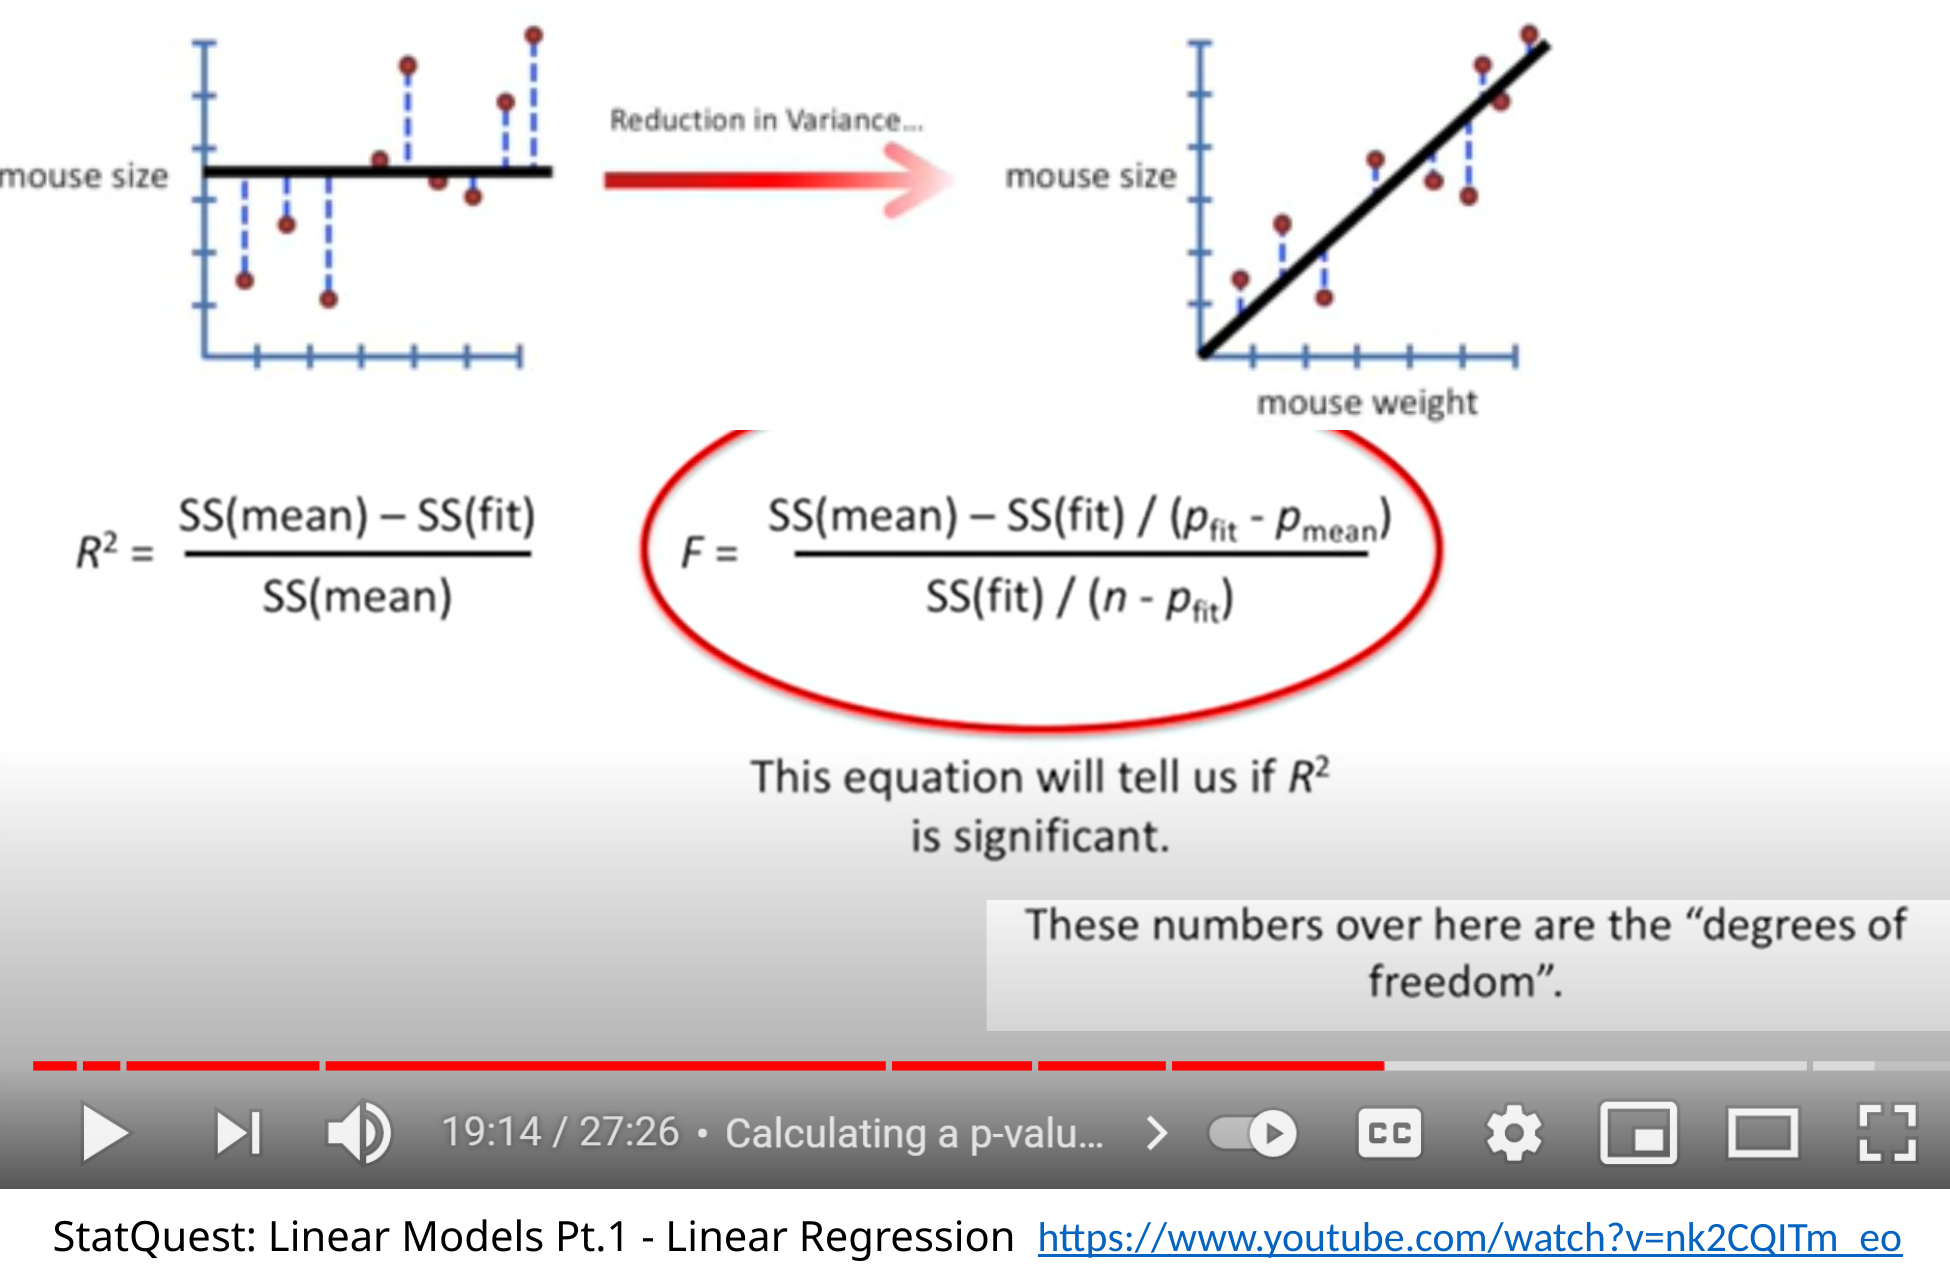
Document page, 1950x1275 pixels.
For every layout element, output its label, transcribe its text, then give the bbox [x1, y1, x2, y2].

text_box StatQuest: Linear Models Pt.1 - Linear Regression https://www.youtube.com/watch?v=nk2CQITm_eo [37, 1202, 1950, 1267]
picture [0, 7, 1950, 1189]
